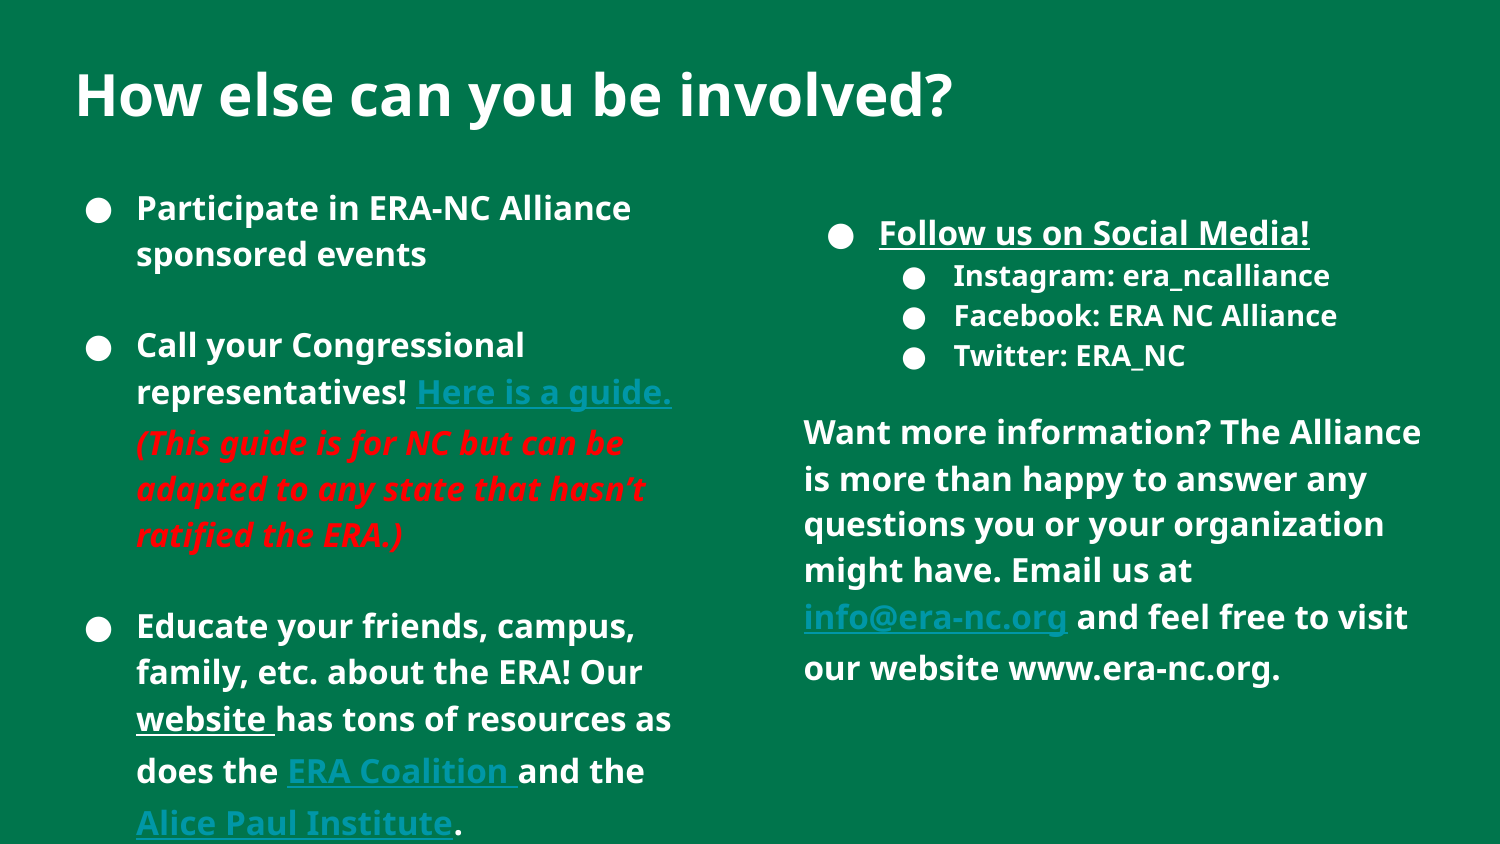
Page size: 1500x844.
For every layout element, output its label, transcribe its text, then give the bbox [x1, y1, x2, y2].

list Follow us on Social Media! Instagram: era_ncalliance Facebook: ERA NC Alliance Twitter: ERA_NC Want more information? The Alliance is more than happy to answer any questions you or your organization might have. Email us at info@era-nc.org and feel free to visit our website www.era-nc.org. [788, 191, 1445, 752]
title How else can you be involved? [59, 42, 1458, 137]
list Participate in ERA-NC Alliance sponsored events Call your Congressional representatives! Here is a guide. (This guide is for NC but can be adapted to any state that hasn’t ratified the ERA.) Educate your friends, campus, family, etc. about the ERA! Our website has tons of resources as does the ERA Coalition and the Alice Paul Institute. [46, 166, 728, 727]
